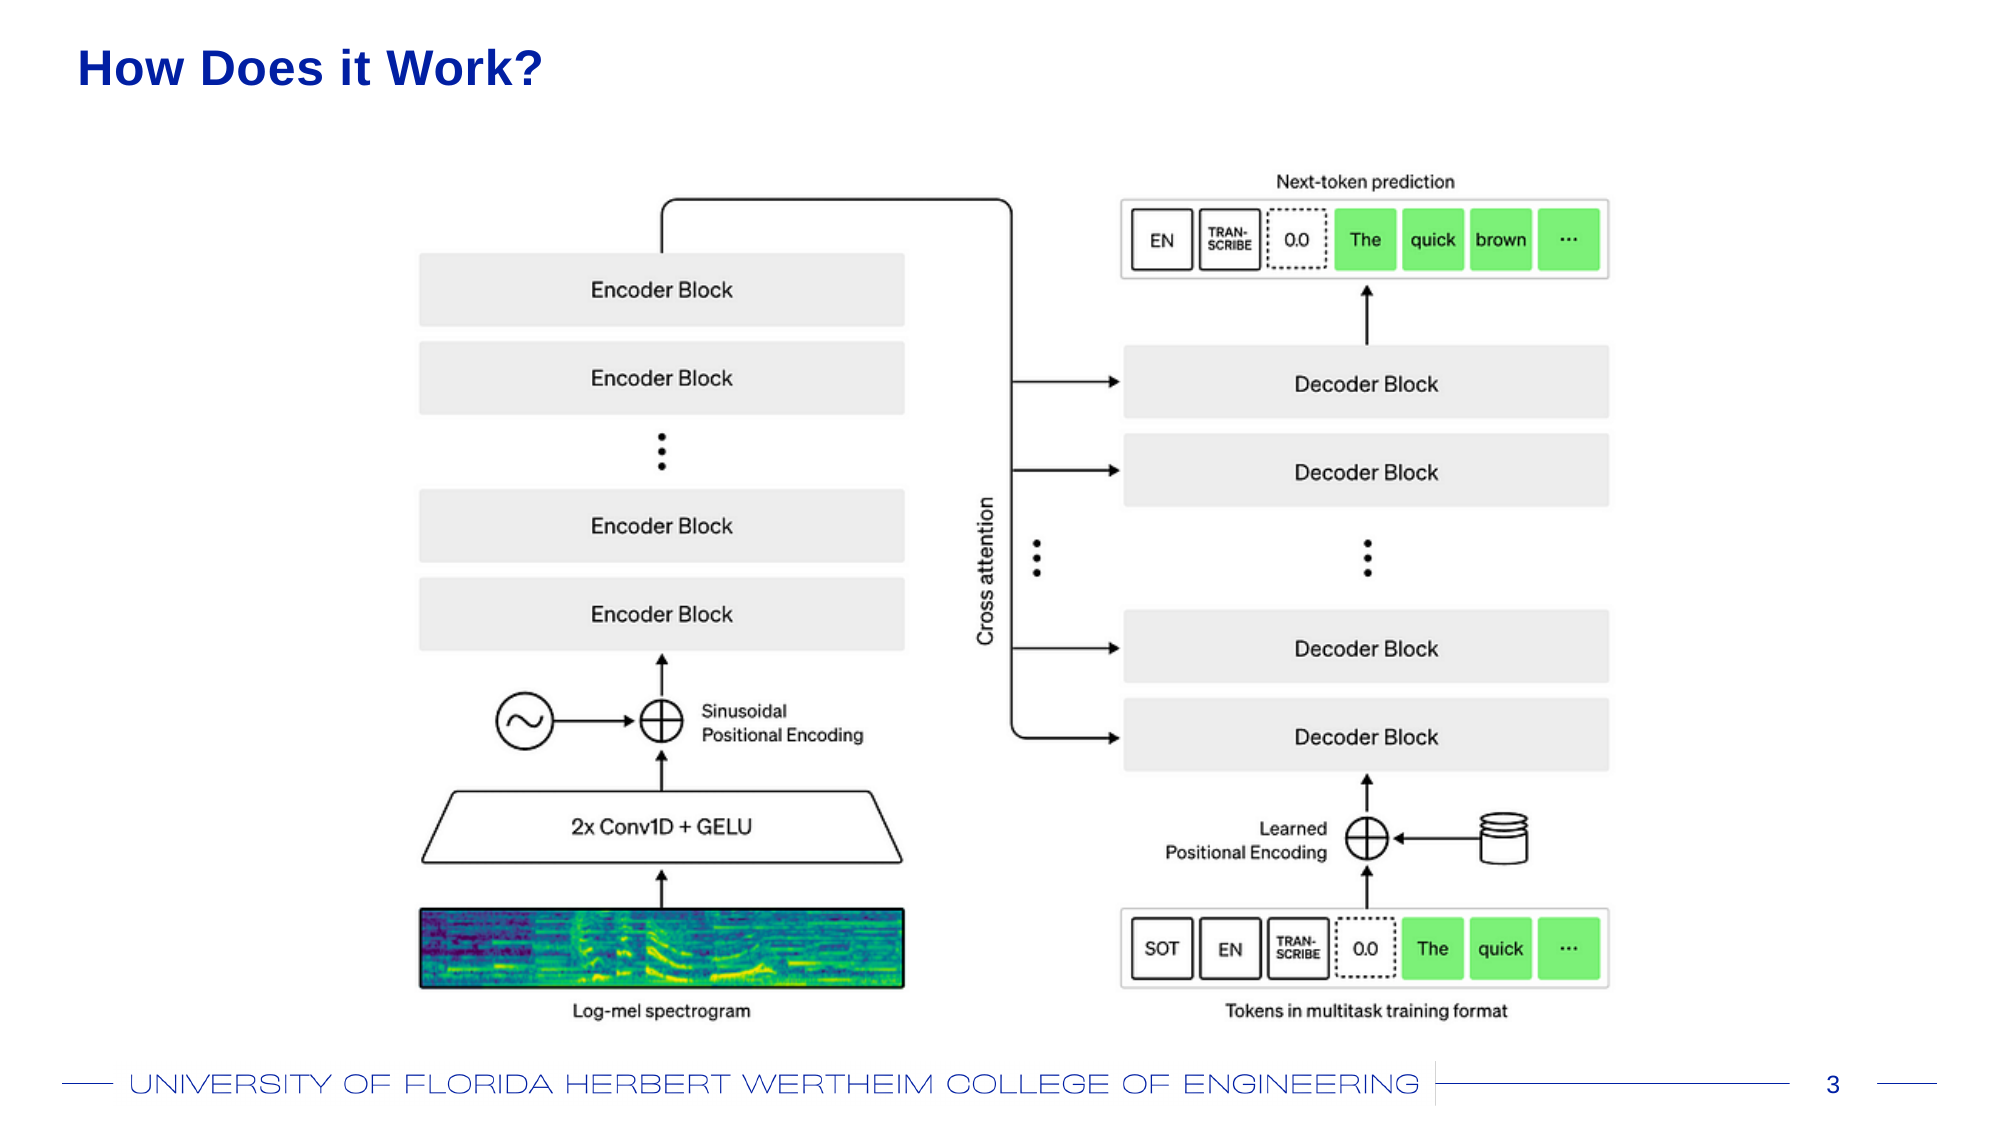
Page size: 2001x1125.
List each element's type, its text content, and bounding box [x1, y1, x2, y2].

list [400, 161, 1632, 1045]
picture [112, 1061, 1436, 1114]
title How Does it Work? [62, 0, 1938, 139]
